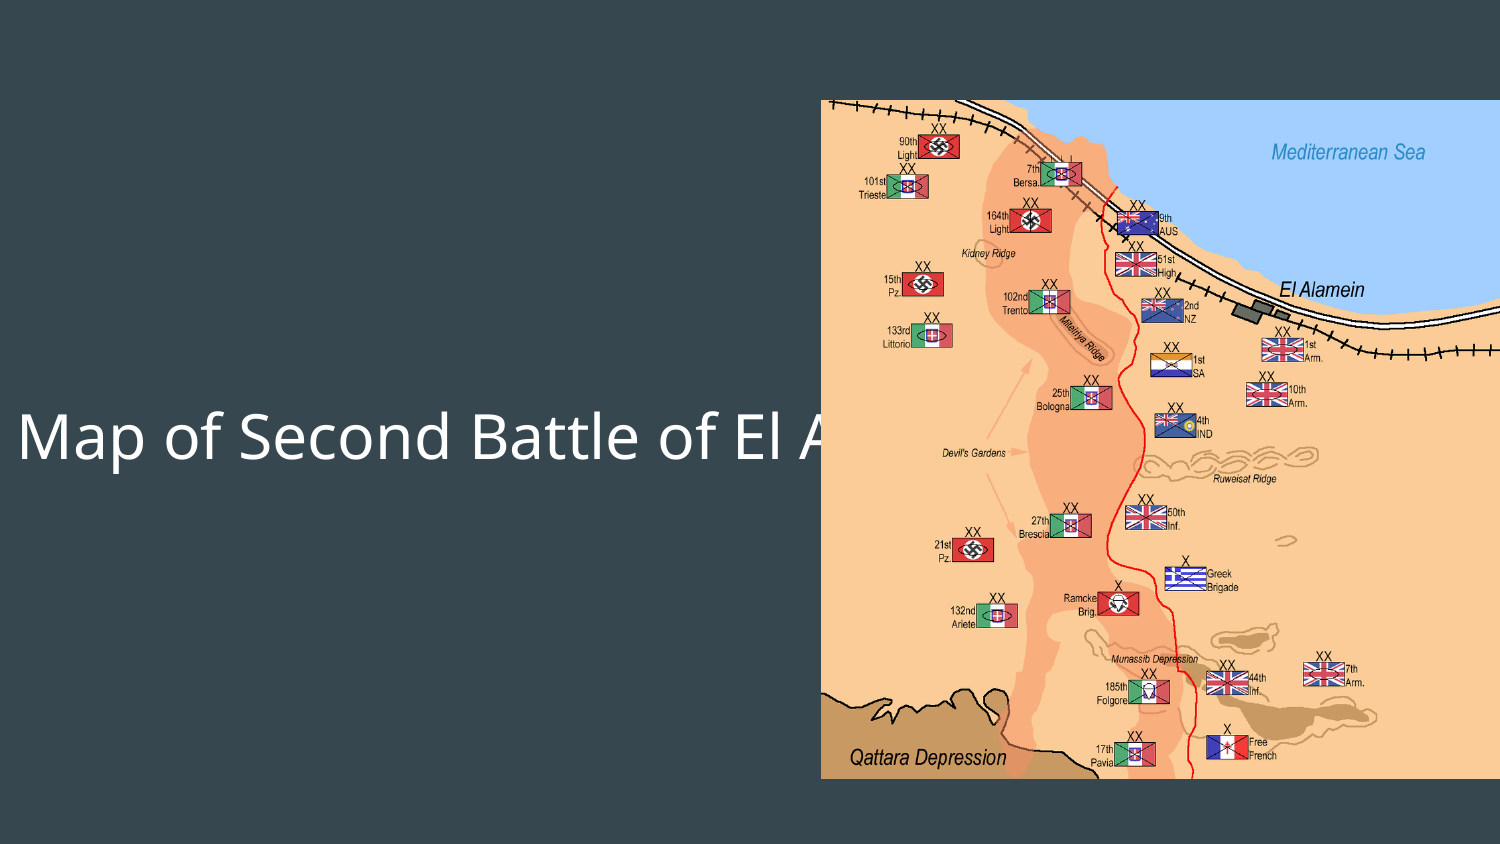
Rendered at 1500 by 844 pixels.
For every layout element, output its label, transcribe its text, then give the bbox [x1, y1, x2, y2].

title Map of Second Battle of El Alamein [1, 382, 816, 477]
picture [821, 100, 1500, 780]
